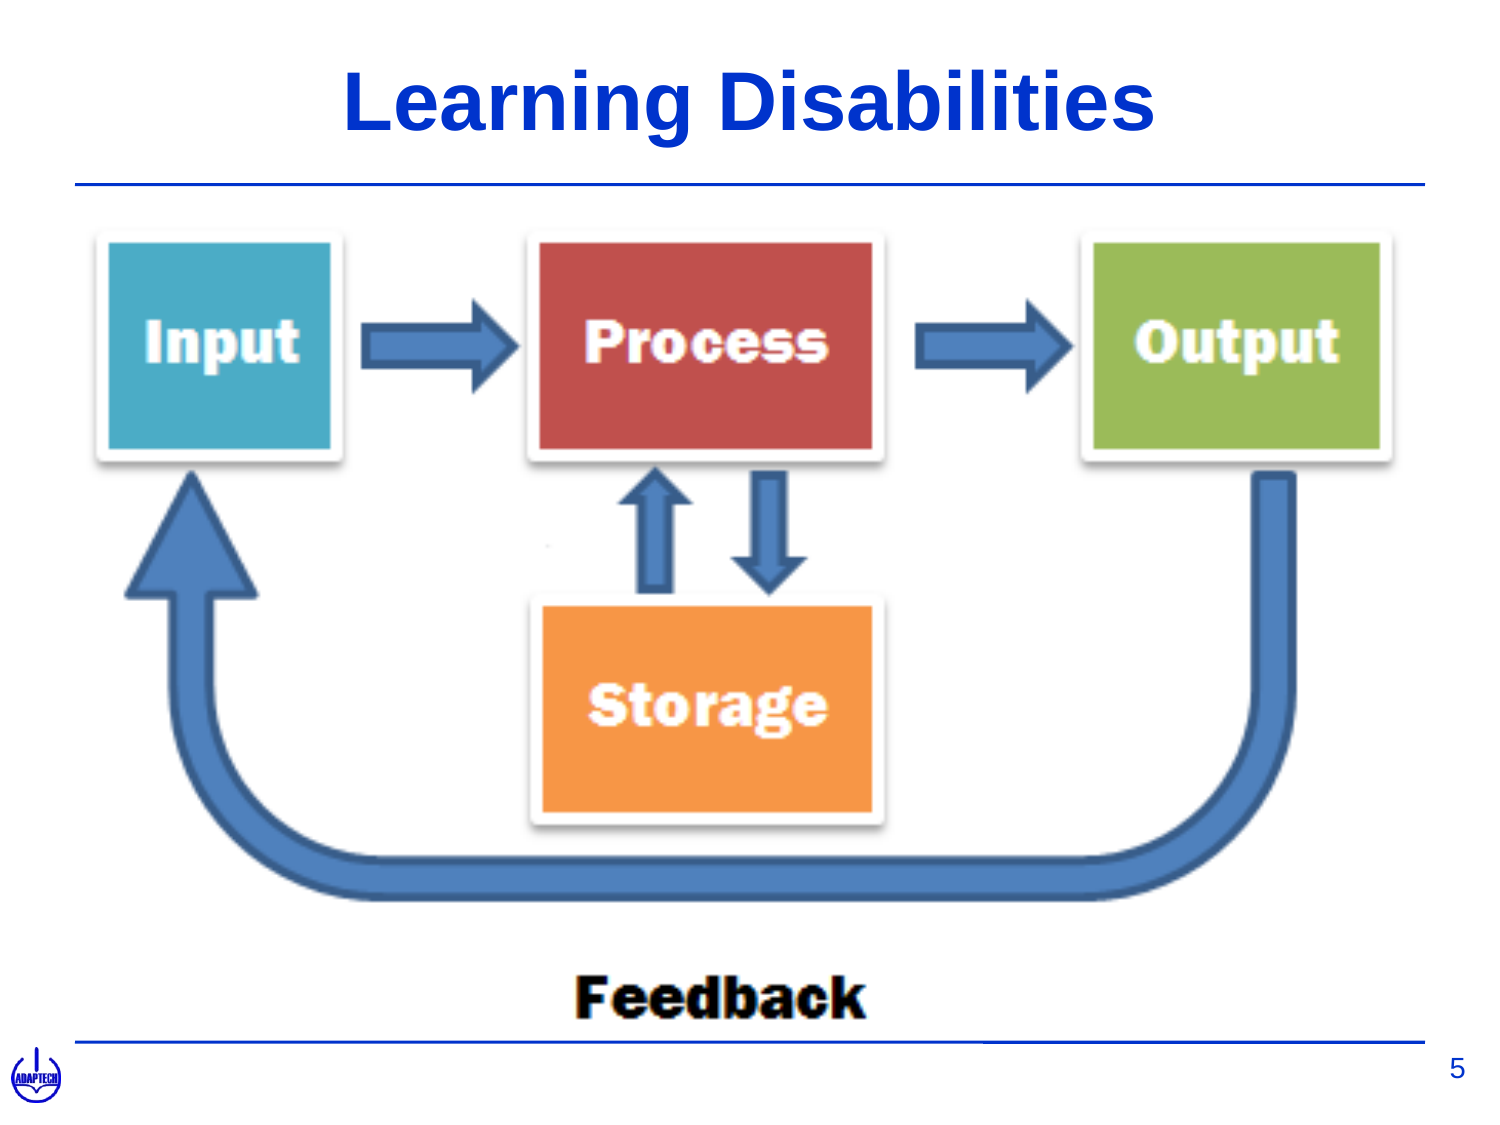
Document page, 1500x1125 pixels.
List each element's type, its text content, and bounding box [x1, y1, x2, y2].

picture [11, 1047, 61, 1103]
title Learning Disabilities [75, 42, 1425, 155]
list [76, 219, 1427, 1023]
slide_number 5 [1415, 1042, 1500, 1106]
